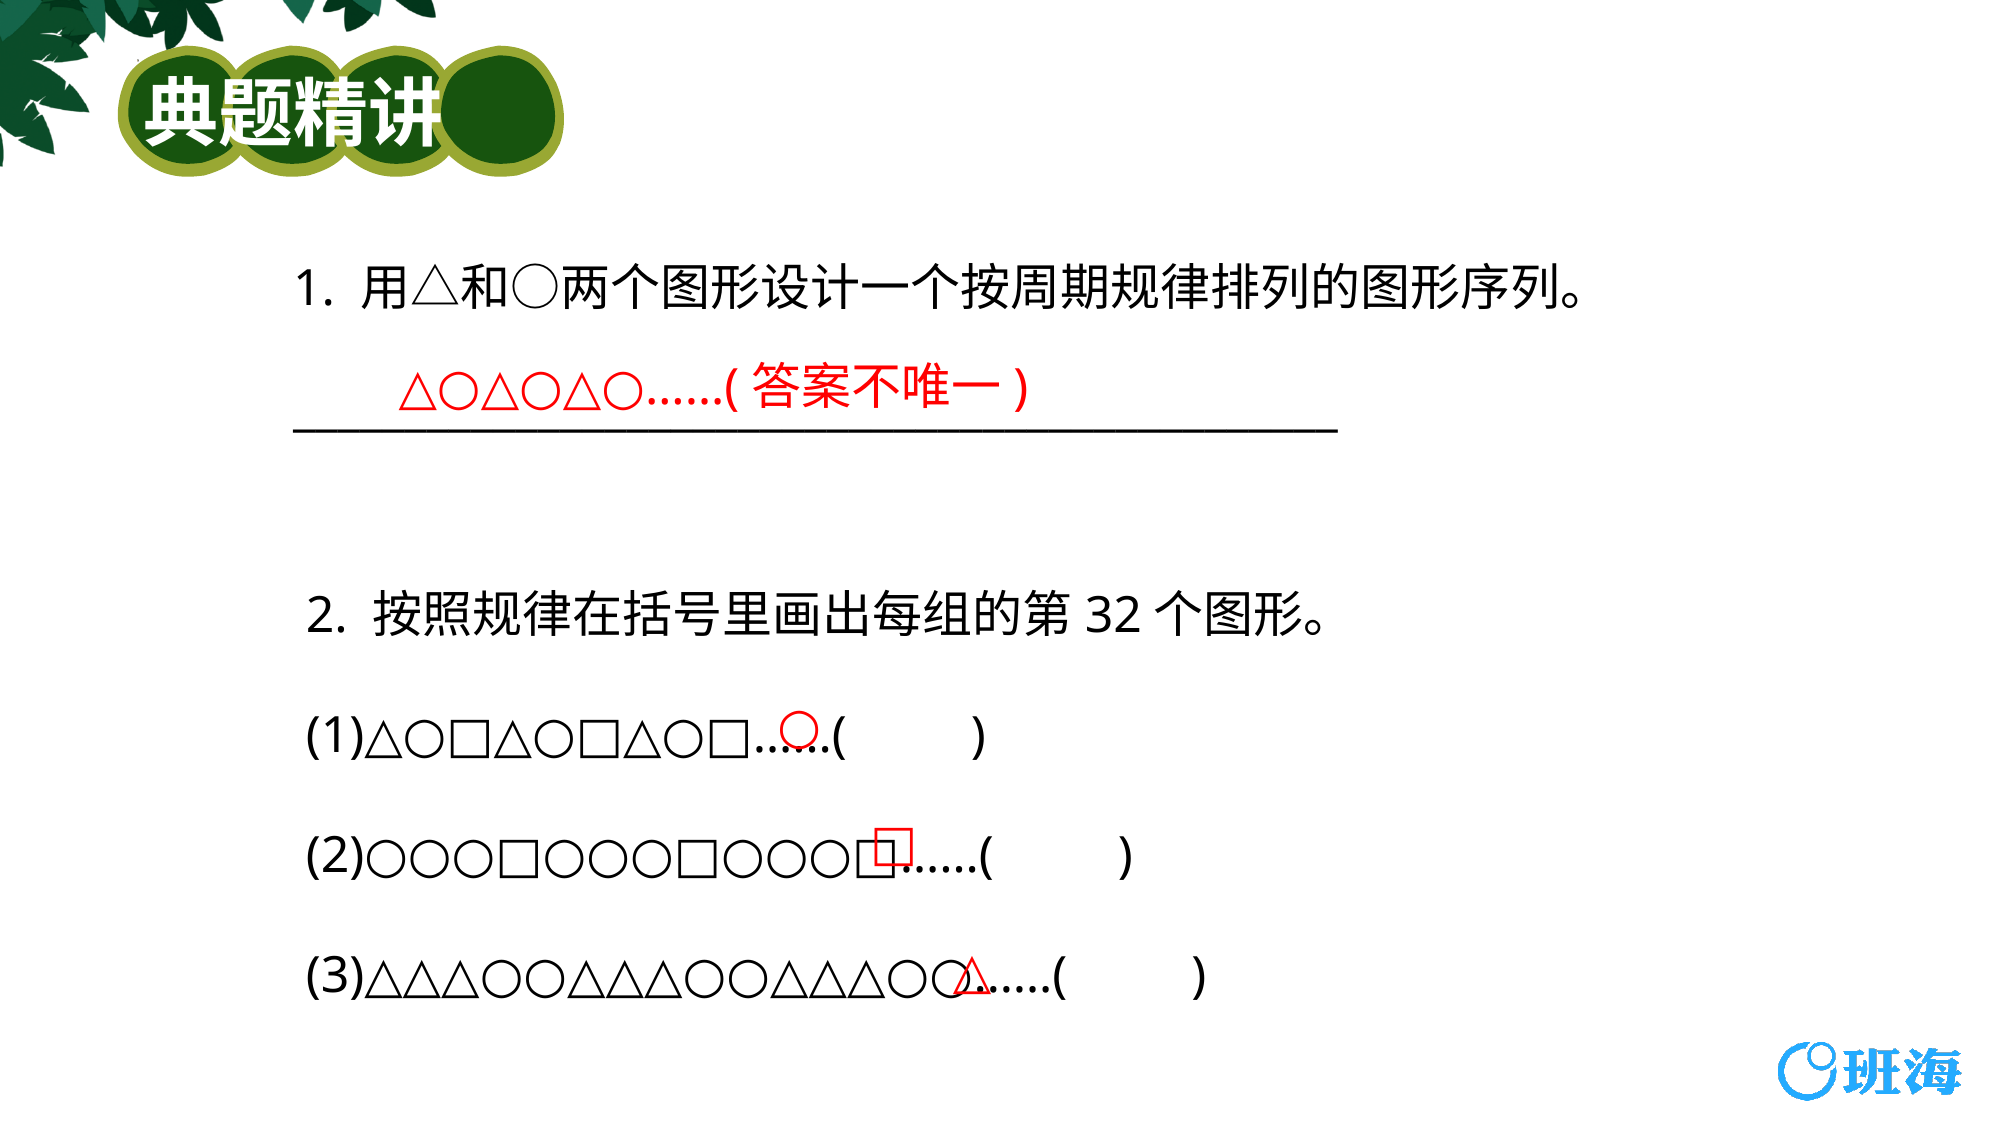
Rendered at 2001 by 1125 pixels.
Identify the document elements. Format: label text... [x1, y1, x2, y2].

text_box 典题精讲 [128, 57, 546, 163]
picture [0, 0, 436, 167]
picture [228, 163, 254, 167]
text_box ○ [762, 656, 858, 762]
picture [332, 163, 358, 167]
text_box △ [938, 901, 1076, 1006]
text_box □ [855, 773, 939, 879]
text_box 1. 用△和○两个图形设计一个按周期规律排列的图形序列。 _______________________________________________ [278, 188, 1722, 444]
text_box △○△○△○……(答案不唯一) [383, 317, 1260, 422]
text_box 2. 按照规律在括号里画出每组的第32个图形。 (1)△○□△○□△○□……( ) (2)○○○□○○○□○○○□……( ) (3)△△△○○△△△○○△△△○○……( ) [291, 515, 1495, 1010]
picture [1768, 1000, 1972, 1125]
